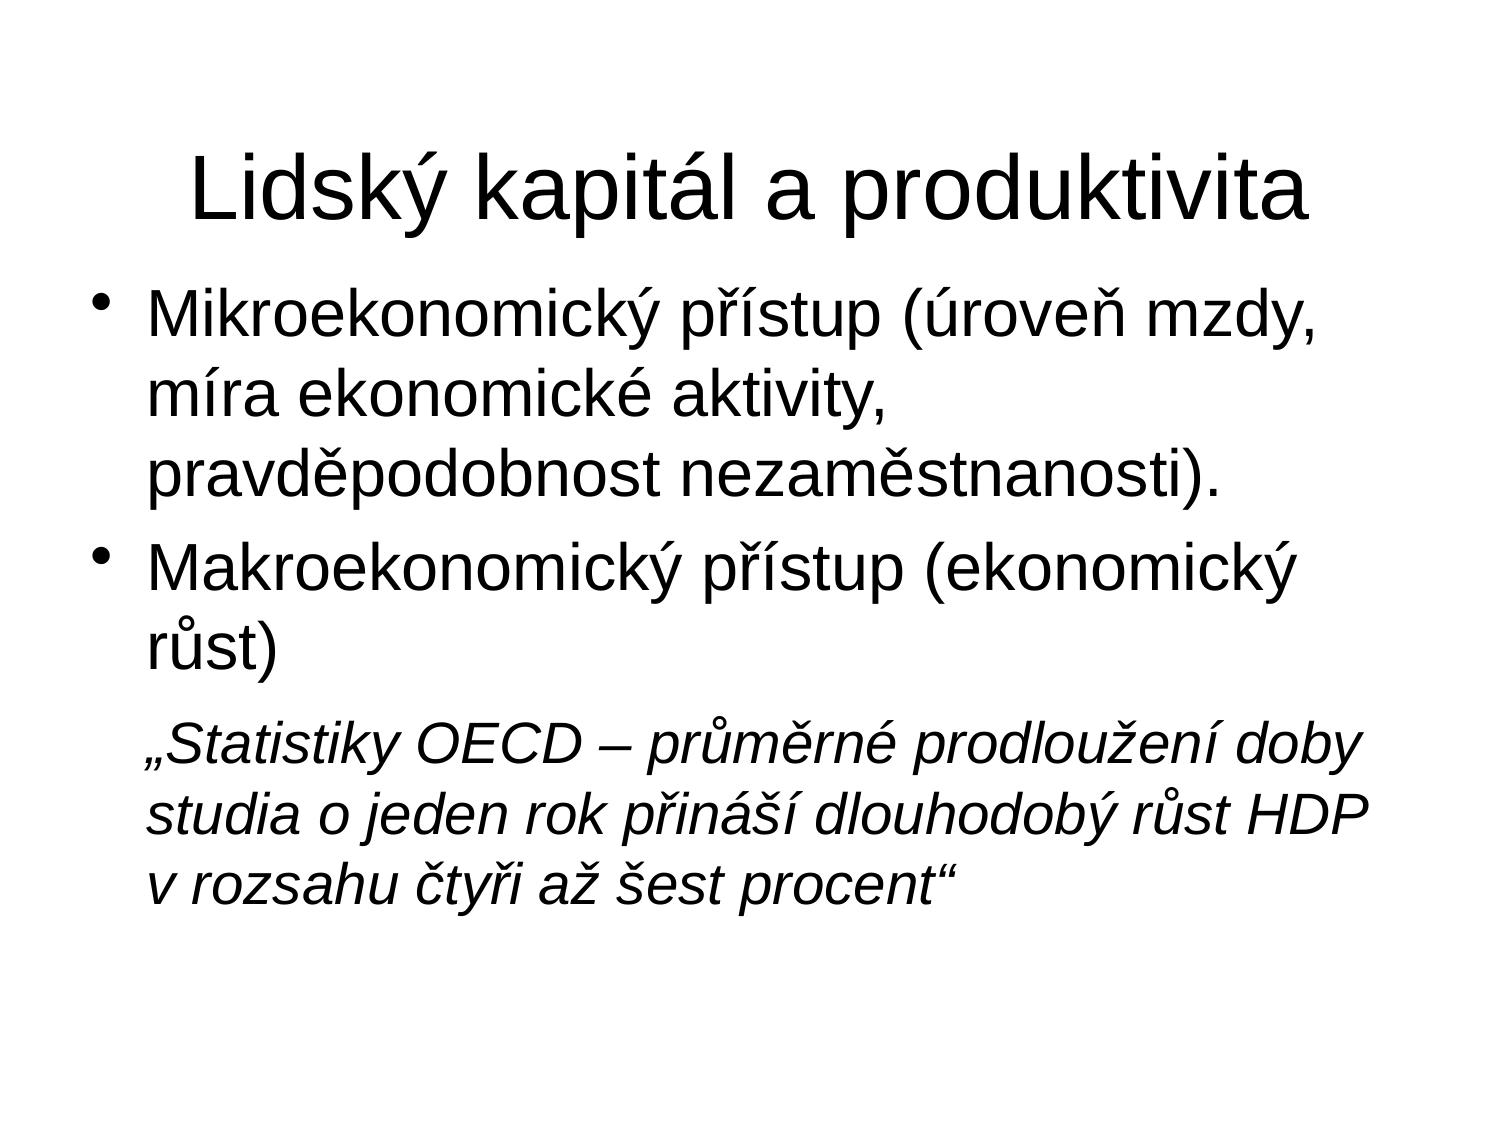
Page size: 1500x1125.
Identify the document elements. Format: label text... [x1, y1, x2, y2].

title Lidský kapitál a produktivita [74, 132, 1426, 233]
list Mikroekonomický přístup (úroveň mzdy, míra ekonomické aktivity, pravděpodobnost nezaměstnanosti). Makroekonomický přístup (ekonomický růst) „Statistiky OECD – průměrné prodloužení doby studia o jeden rok přináší dlouhodobý růst HDP v rozsahu čtyři až šest procent“ [74, 262, 1426, 1006]
